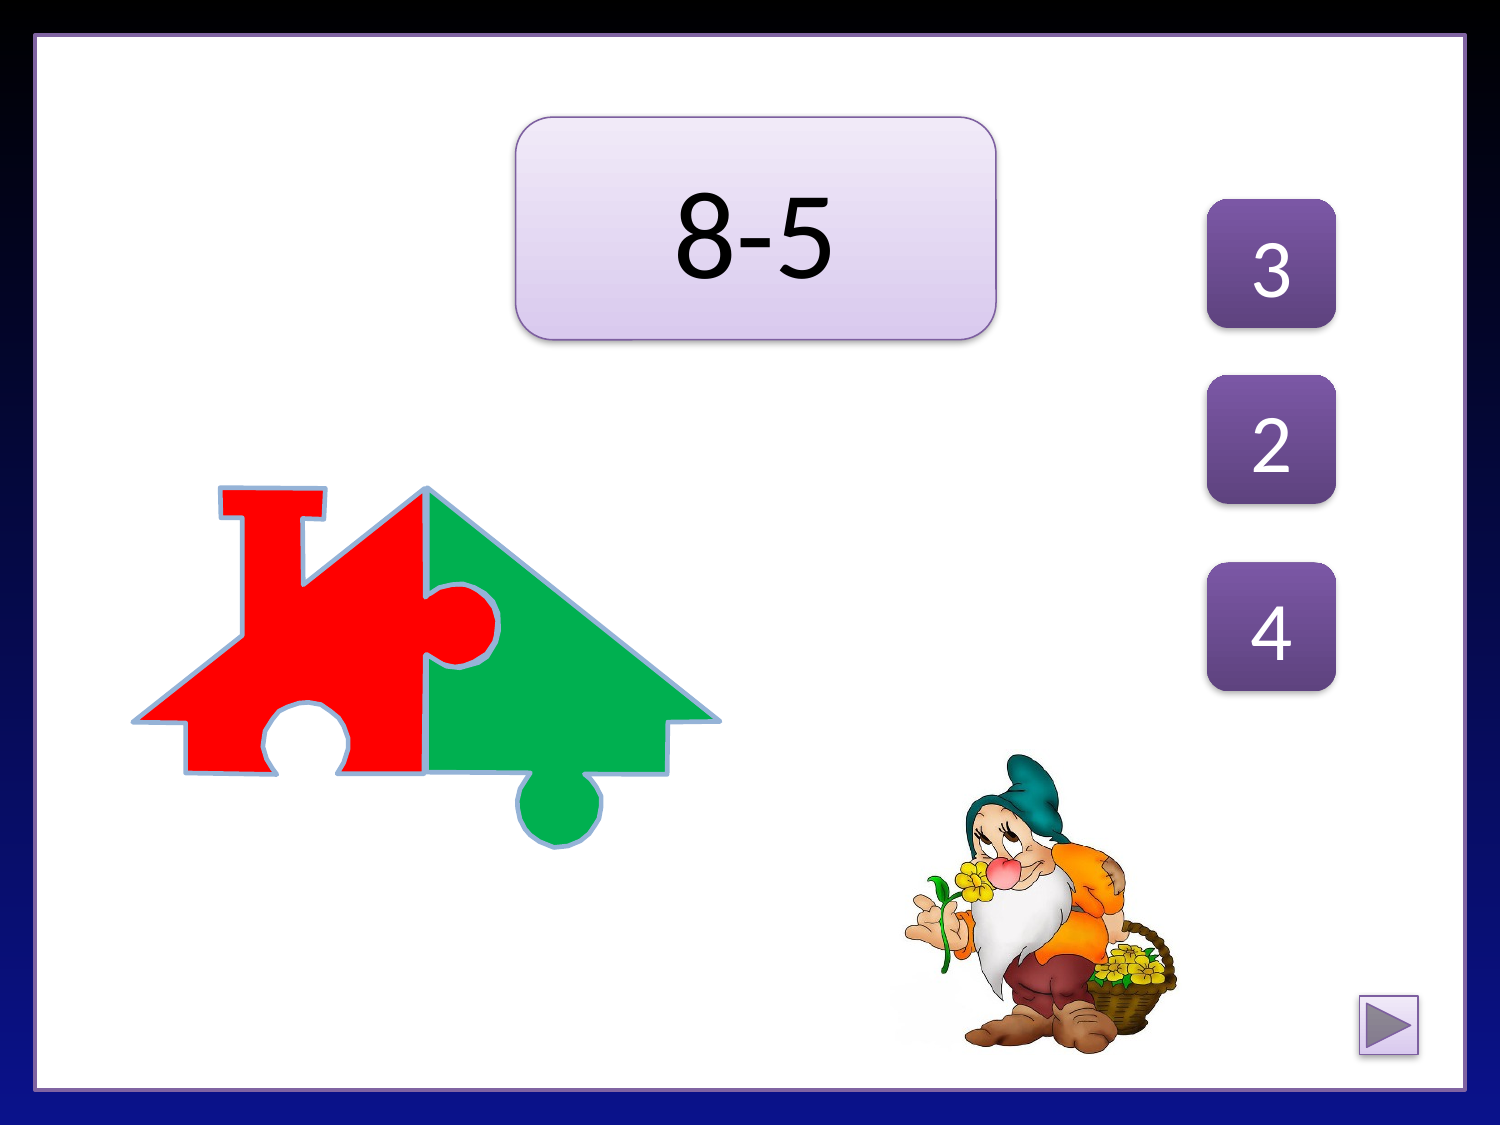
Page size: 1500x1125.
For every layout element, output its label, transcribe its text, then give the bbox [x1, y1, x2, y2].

text_box 8-5 [514, 116, 997, 341]
text_box 3 [1206, 199, 1336, 329]
text_box [1359, 995, 1419, 1055]
text_box 4 [1206, 562, 1336, 692]
text_box [424, 485, 723, 850]
text_box 2 [1206, 374, 1336, 504]
picture [890, 749, 1196, 1055]
text_box [130, 485, 496, 777]
